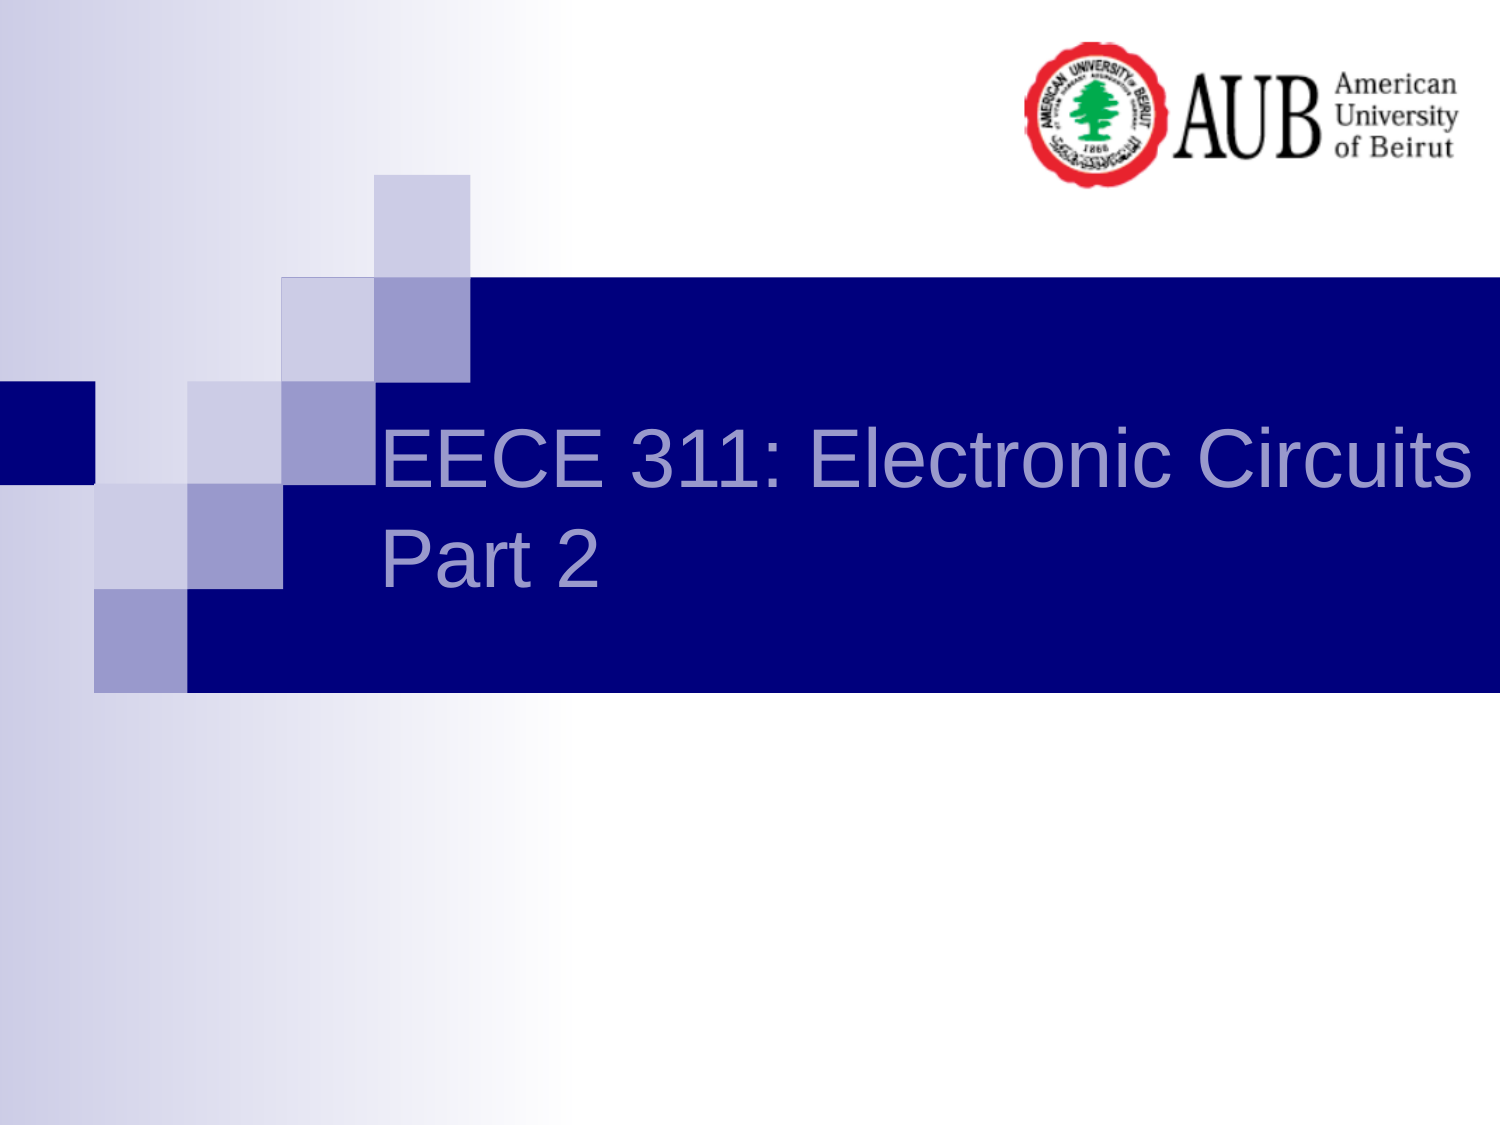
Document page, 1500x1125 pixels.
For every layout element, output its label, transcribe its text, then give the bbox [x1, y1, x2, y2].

title EECE 311: Electronic Circuits Part 2 [364, 383, 1500, 626]
picture [1012, 24, 1463, 205]
text_box [387, 562, 1500, 625]
